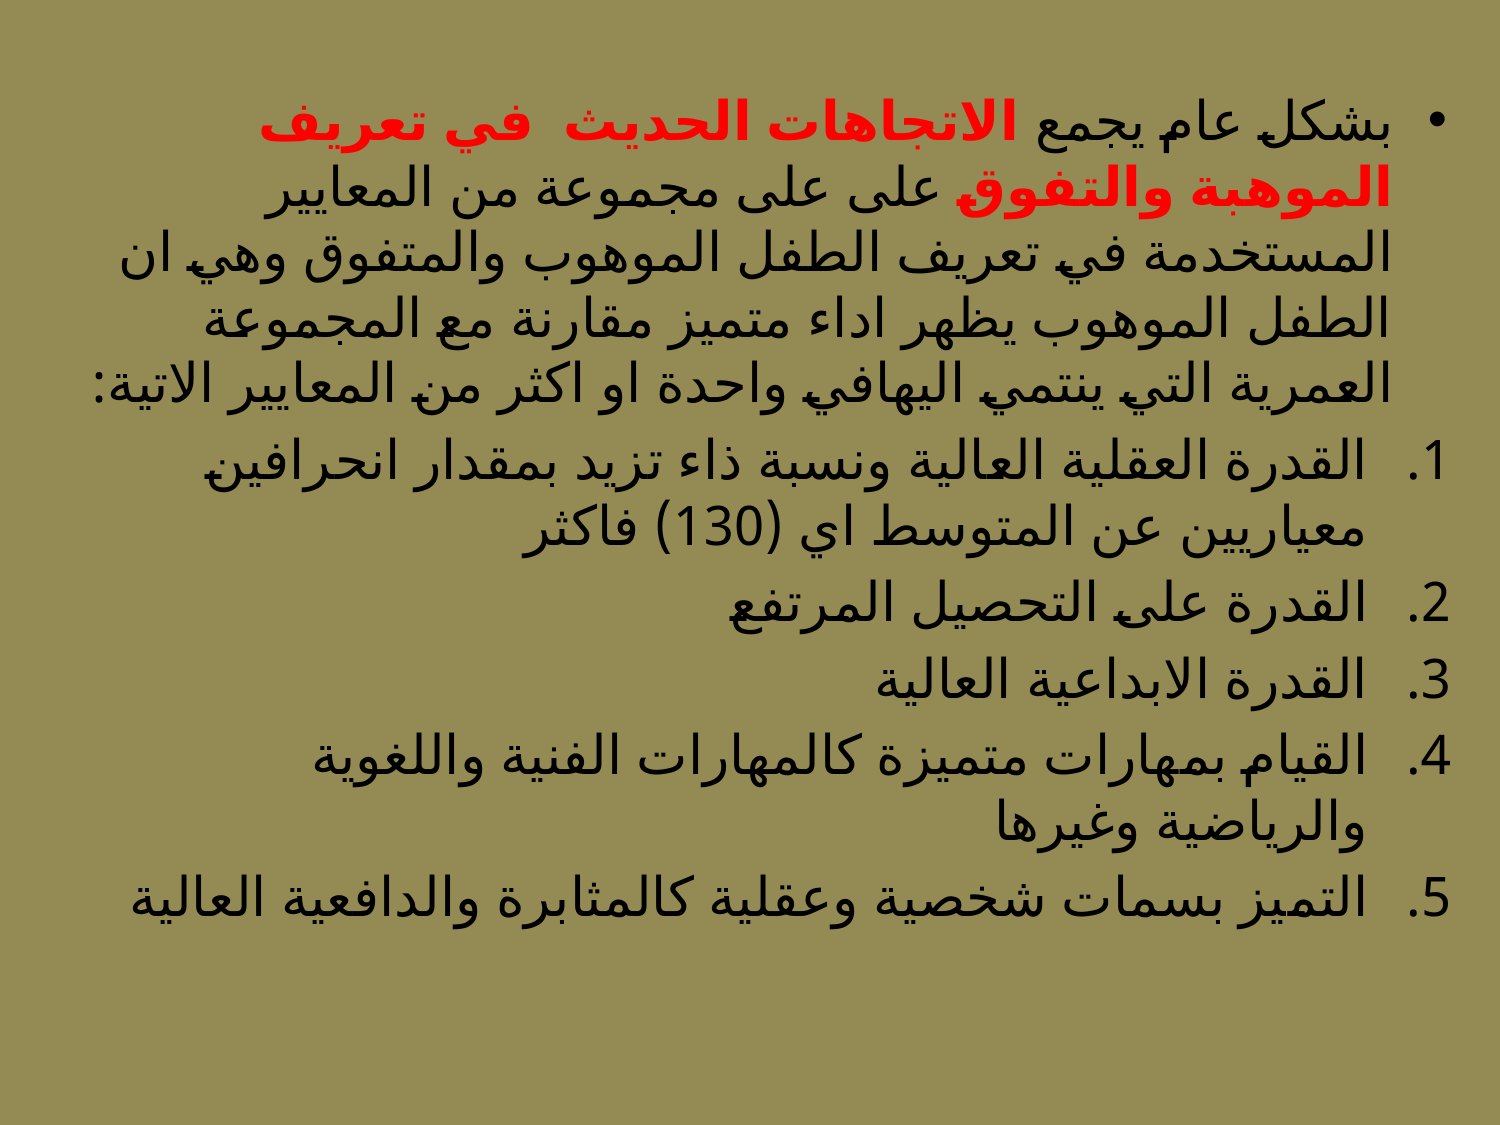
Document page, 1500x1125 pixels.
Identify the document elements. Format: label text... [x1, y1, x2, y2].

list بشكل عام يجمع الاتجاهات الحديث في تعريف الموهبة والتفوق على على مجموعة من المعايير المستخدمة في تعريف الطفل الموهوب والمتفوق وهي ان الطفل الموهوب يظهر اداء متميز مقارنة مع المجموعة العمرية التي ينتمي اليهافي واحدة او اكثر من المعايير الاتية: القدرة العقلية العالية ونسبة ذاء تزيد بمقدار انحرافين معياريين عن المتوسط اي (130) فاكثر القدرة على التحصيل المرتفع القدرة الابداعية العالية القيام بمهارات متميزة كالمهارات الفنية واللغوية والرياضية وغيرها التميز بسمات شخصية وعقلية كالمثابرة والدافعية العالية [75, 78, 1459, 1005]
